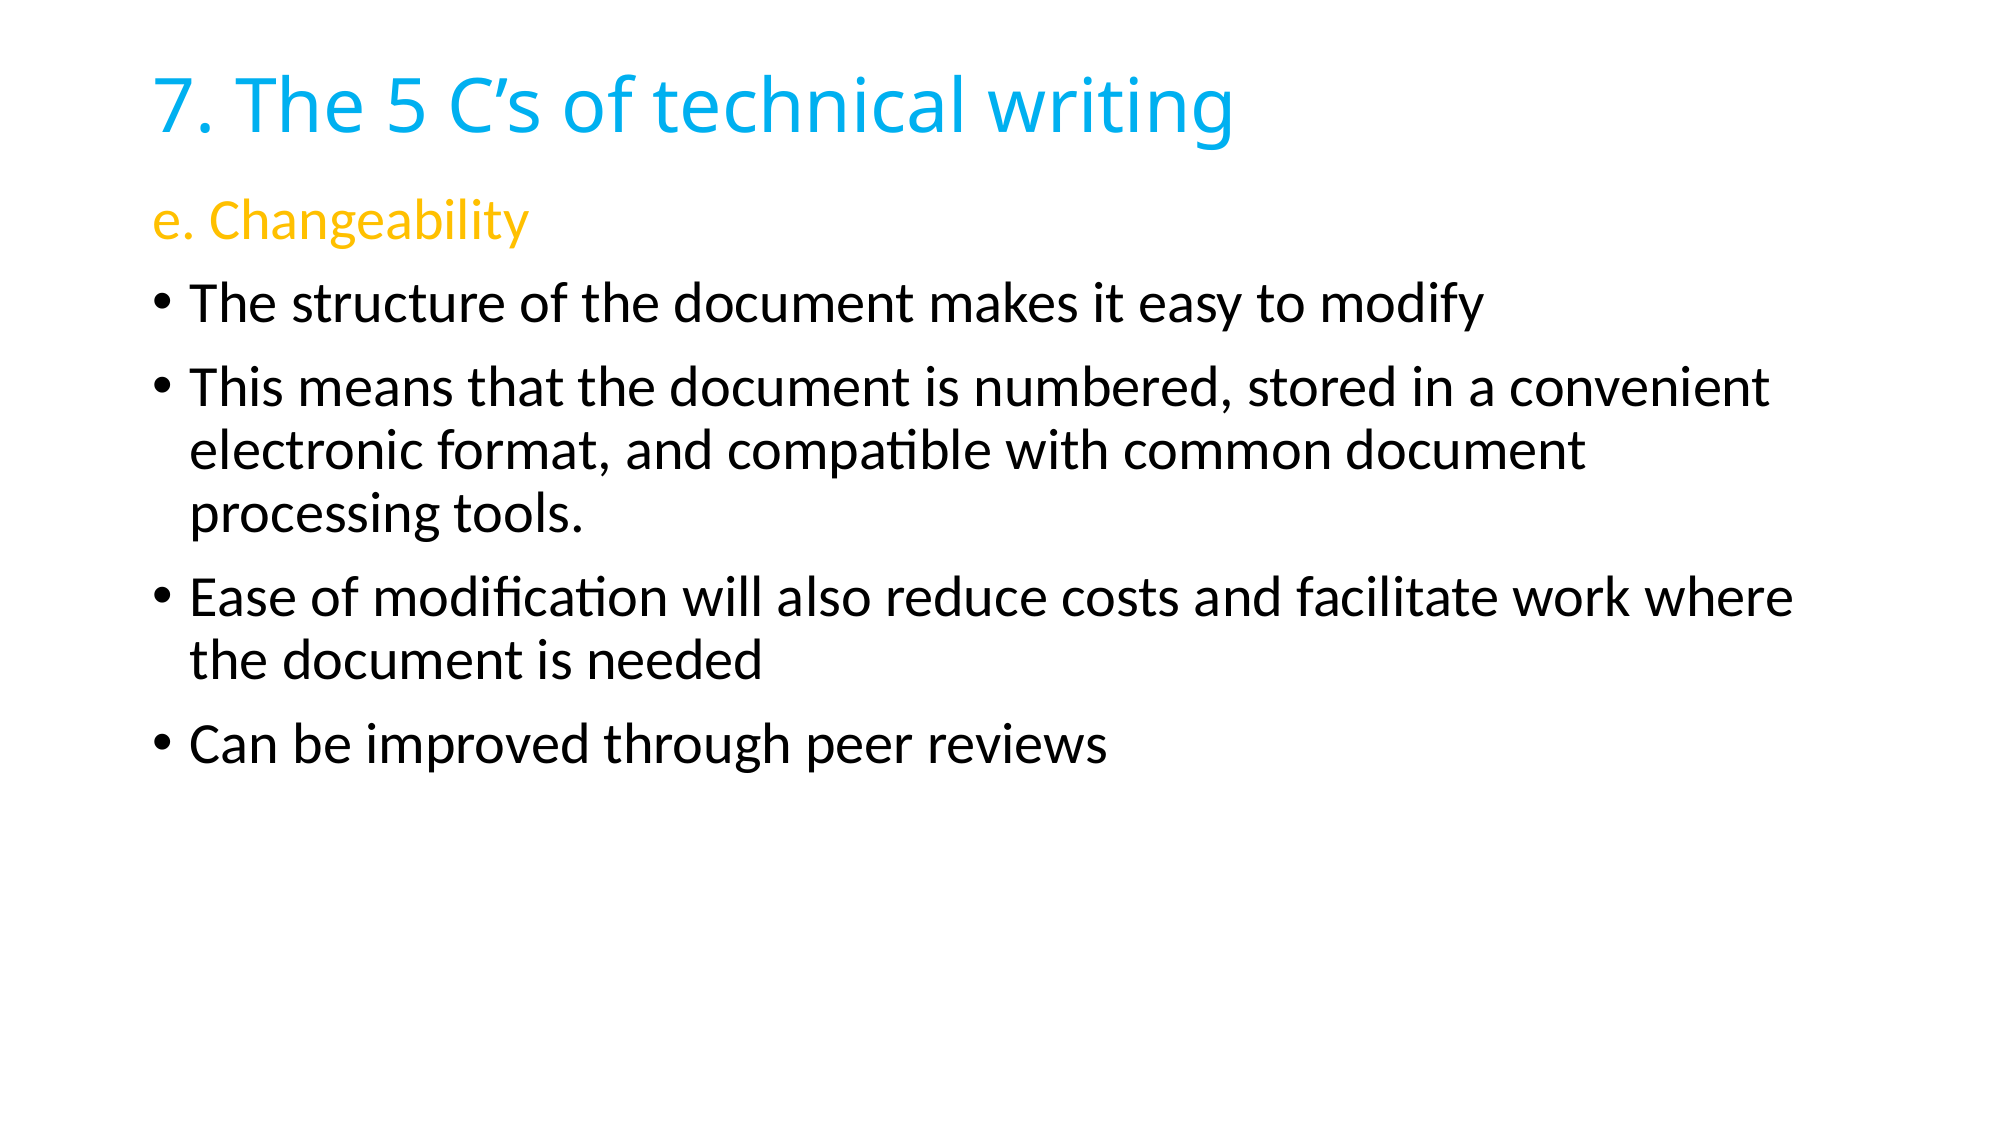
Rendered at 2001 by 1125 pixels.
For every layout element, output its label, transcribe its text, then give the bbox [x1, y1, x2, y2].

title 7. The 5 C’s of technical writing [137, 59, 1863, 157]
list e. Changeability The structure of the document makes it easy to modify This means that the document is numbered, stored in a convenient electronic format, and compatible with common document processing tools. Ease of modification will also reduce costs and facilitate work where the document is needed Can be improved through peer reviews [137, 181, 1863, 1014]
